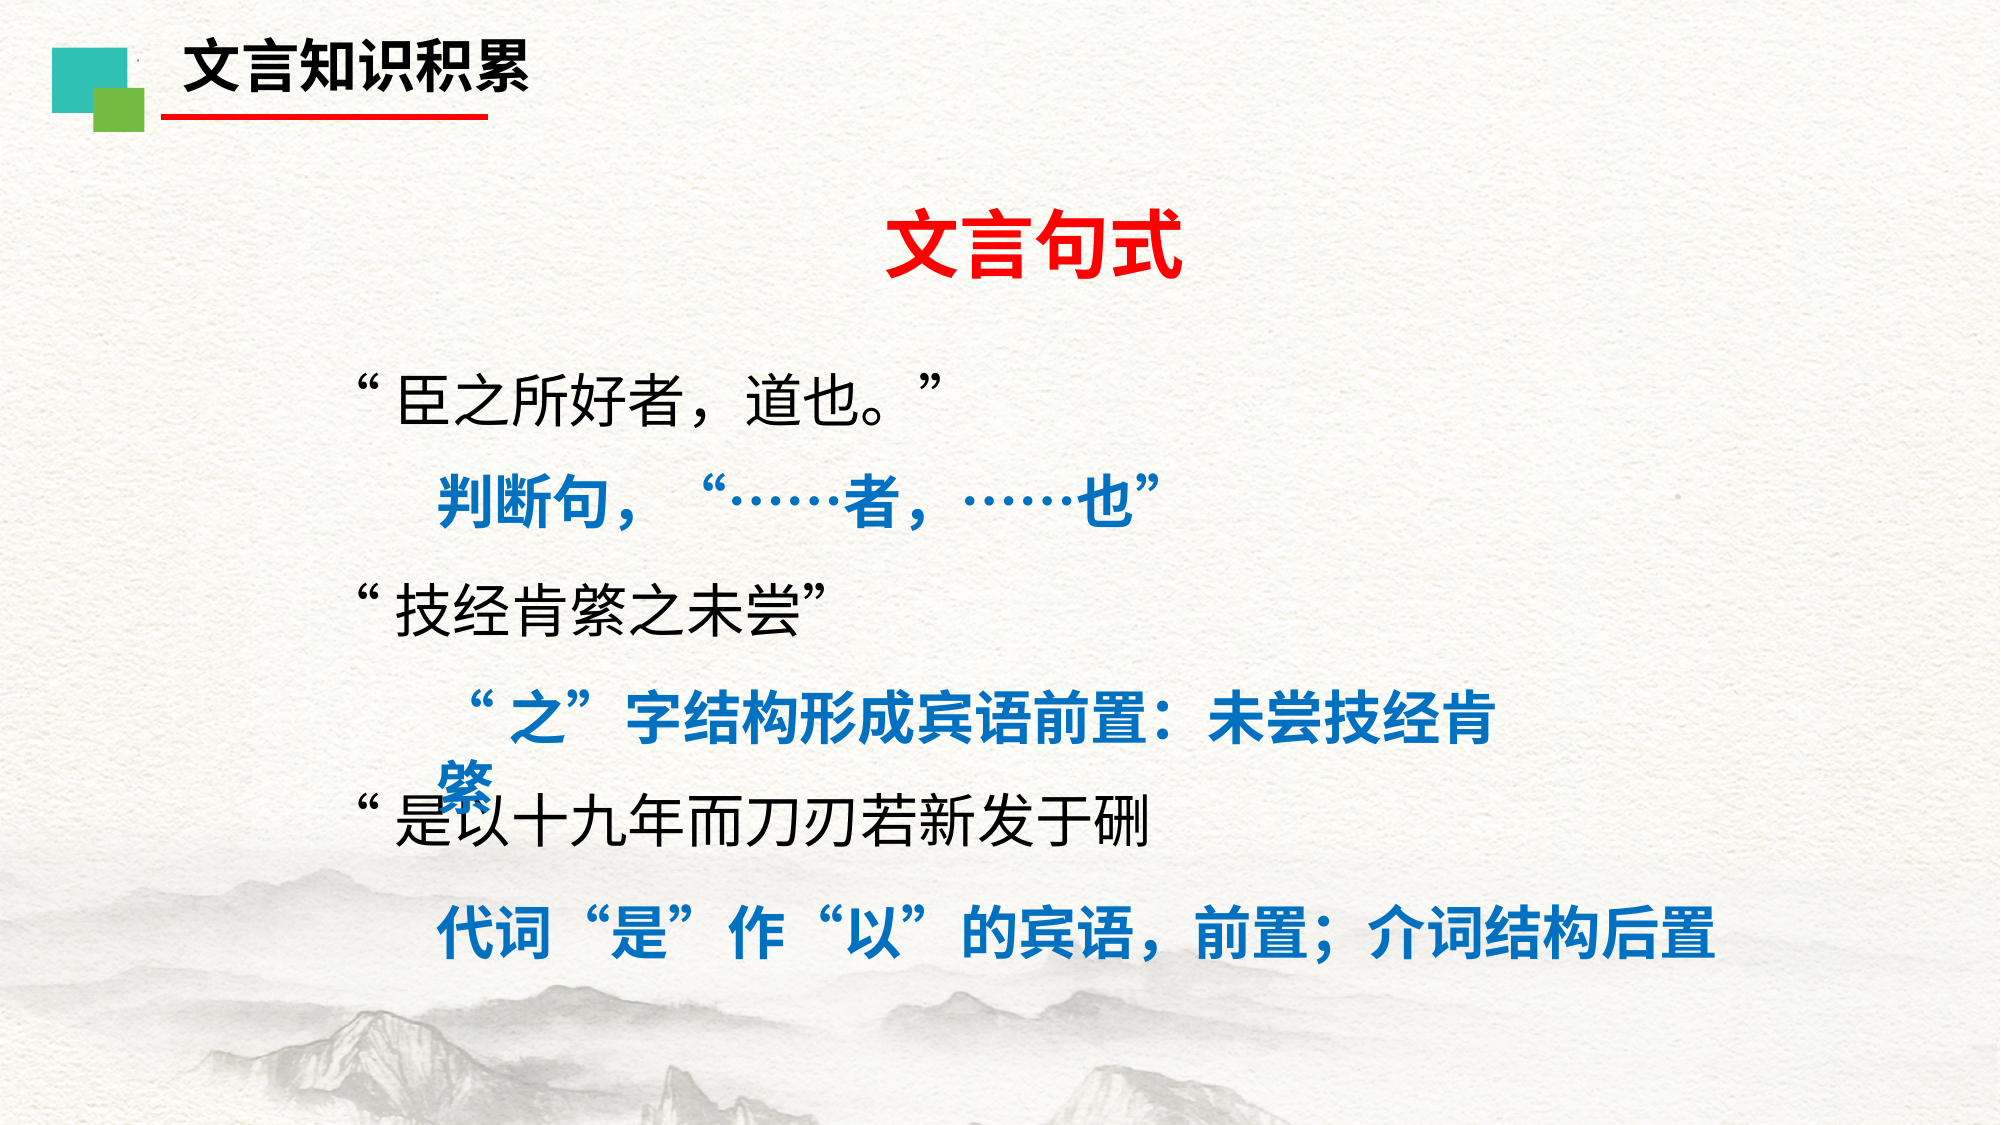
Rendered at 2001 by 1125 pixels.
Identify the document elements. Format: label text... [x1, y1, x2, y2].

text_box 代词“是”作“以”的宾语，前置；介词结构后置 [421, 888, 1780, 974]
text_box “之”字结构形成宾语前置：未尝技经肯綮 [421, 673, 1559, 829]
text_box 文言知识积累 [144, 21, 571, 107]
picture [0, 0, 2000, 1125]
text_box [51, 47, 145, 133]
text_box 文言句式 [869, 190, 1225, 296]
text_box “臣之所好者，道也。” “技经肯綮之未尝” “是以十九年而刀刃若新发于硎 [307, 322, 1308, 862]
text_box 判断句，“……者，……也” [421, 457, 1336, 543]
